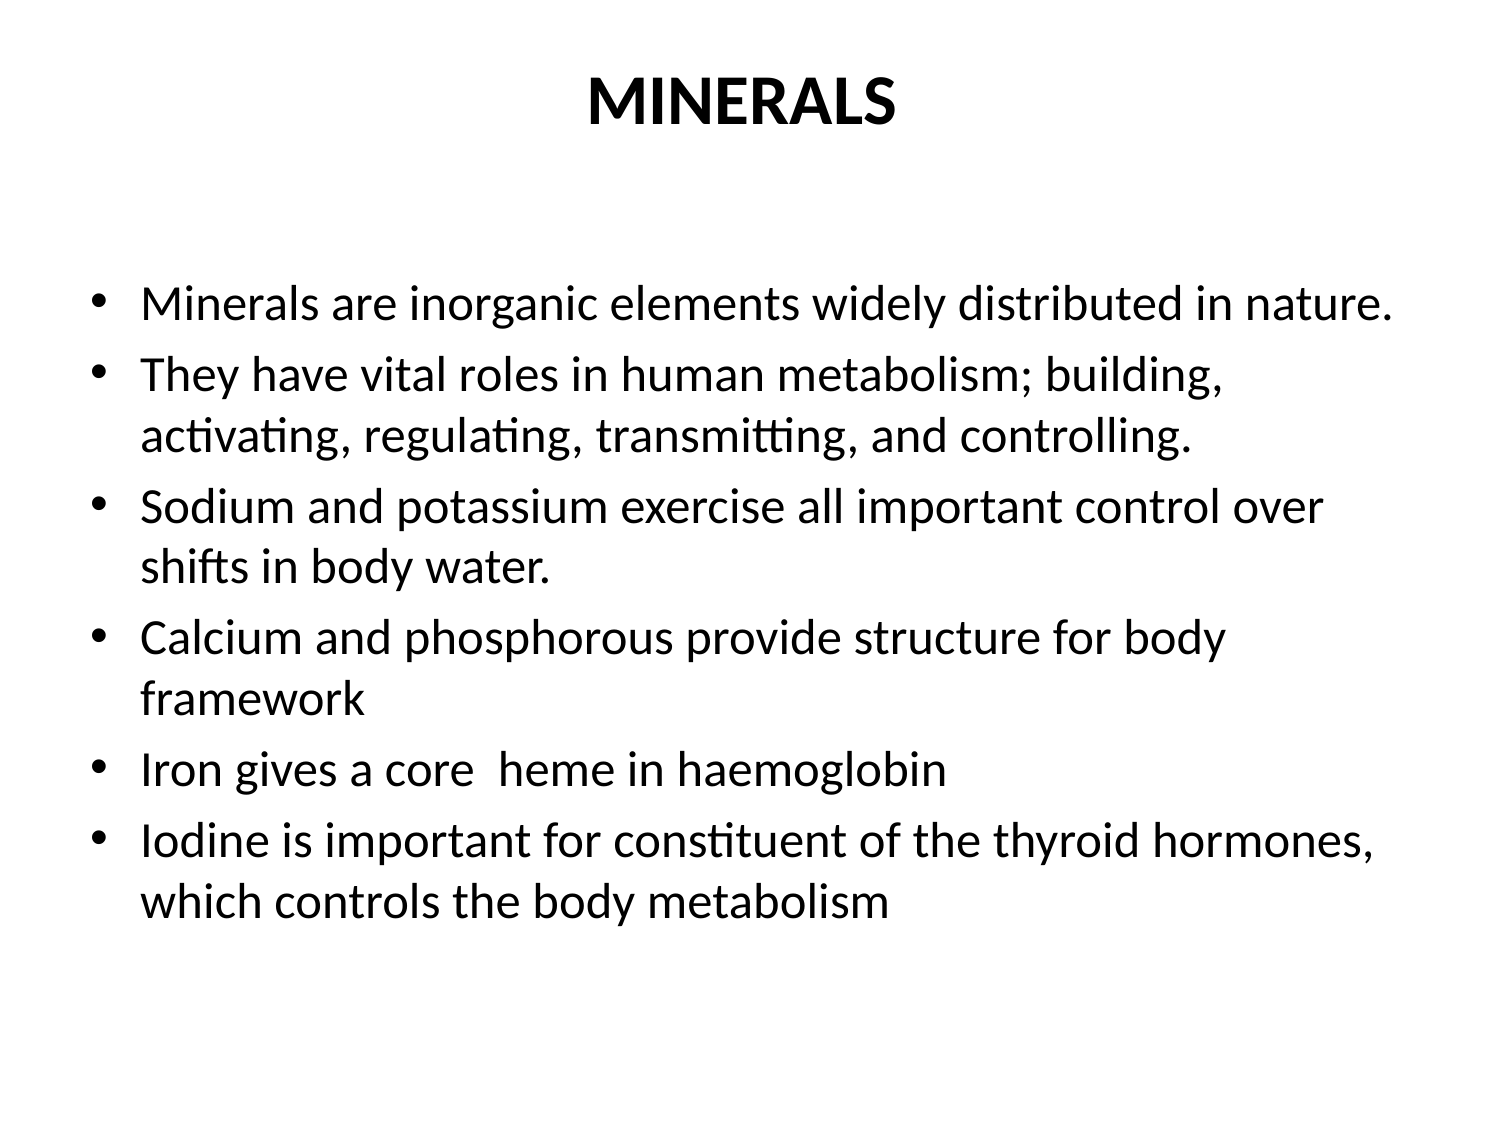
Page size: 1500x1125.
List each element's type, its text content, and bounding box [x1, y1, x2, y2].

list Minerals are inorganic elements widely distributed in nature. They have vital roles in human metabolism; building, activating, regulating, transmitting, and controlling. Sodium and potassium exercise all important control over shifts in body water. Calcium and phosphorous provide structure for body framework Iron gives a core heme in haemoglobin Iodine is important for constituent of the thyroid hormones, which controls the body metabolism [75, 262, 1425, 1005]
title MINERALS [75, 45, 1425, 233]
